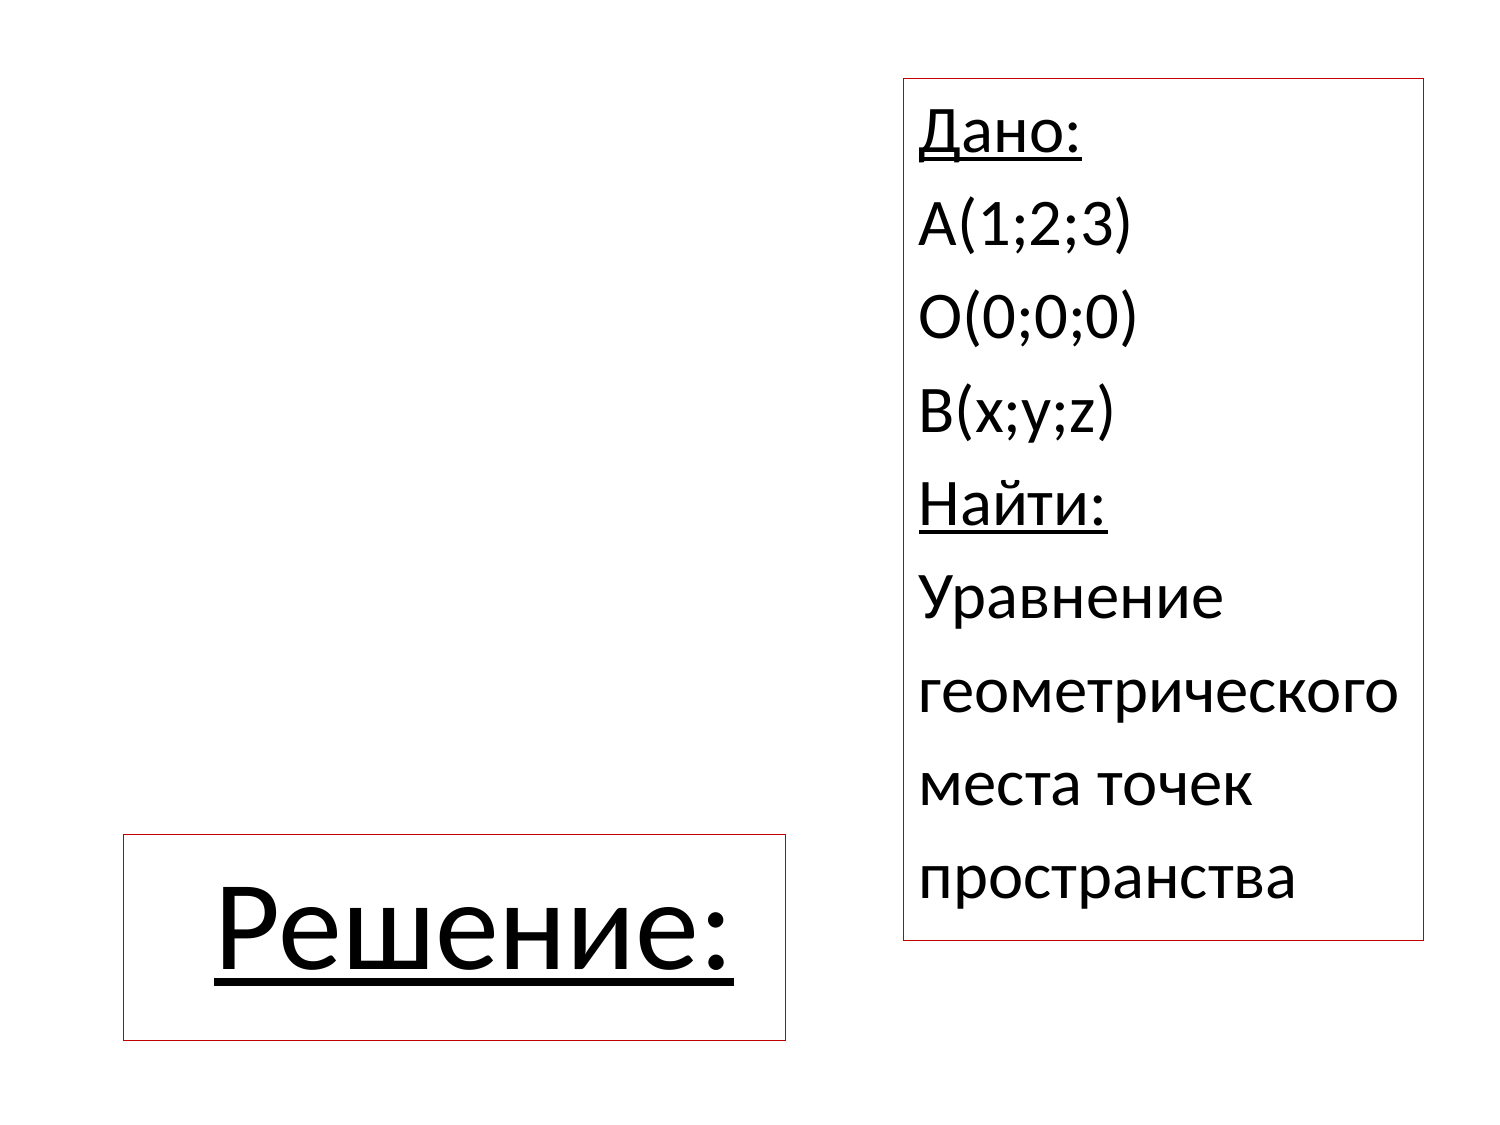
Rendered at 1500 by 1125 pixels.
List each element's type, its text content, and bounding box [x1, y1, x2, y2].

list Решение: [123, 834, 786, 1041]
list Дано: А(1;2;3) О(0;0;0) В(x;y;z) Найти: Уравнение геометрического места точек пространства [903, 78, 1424, 941]
